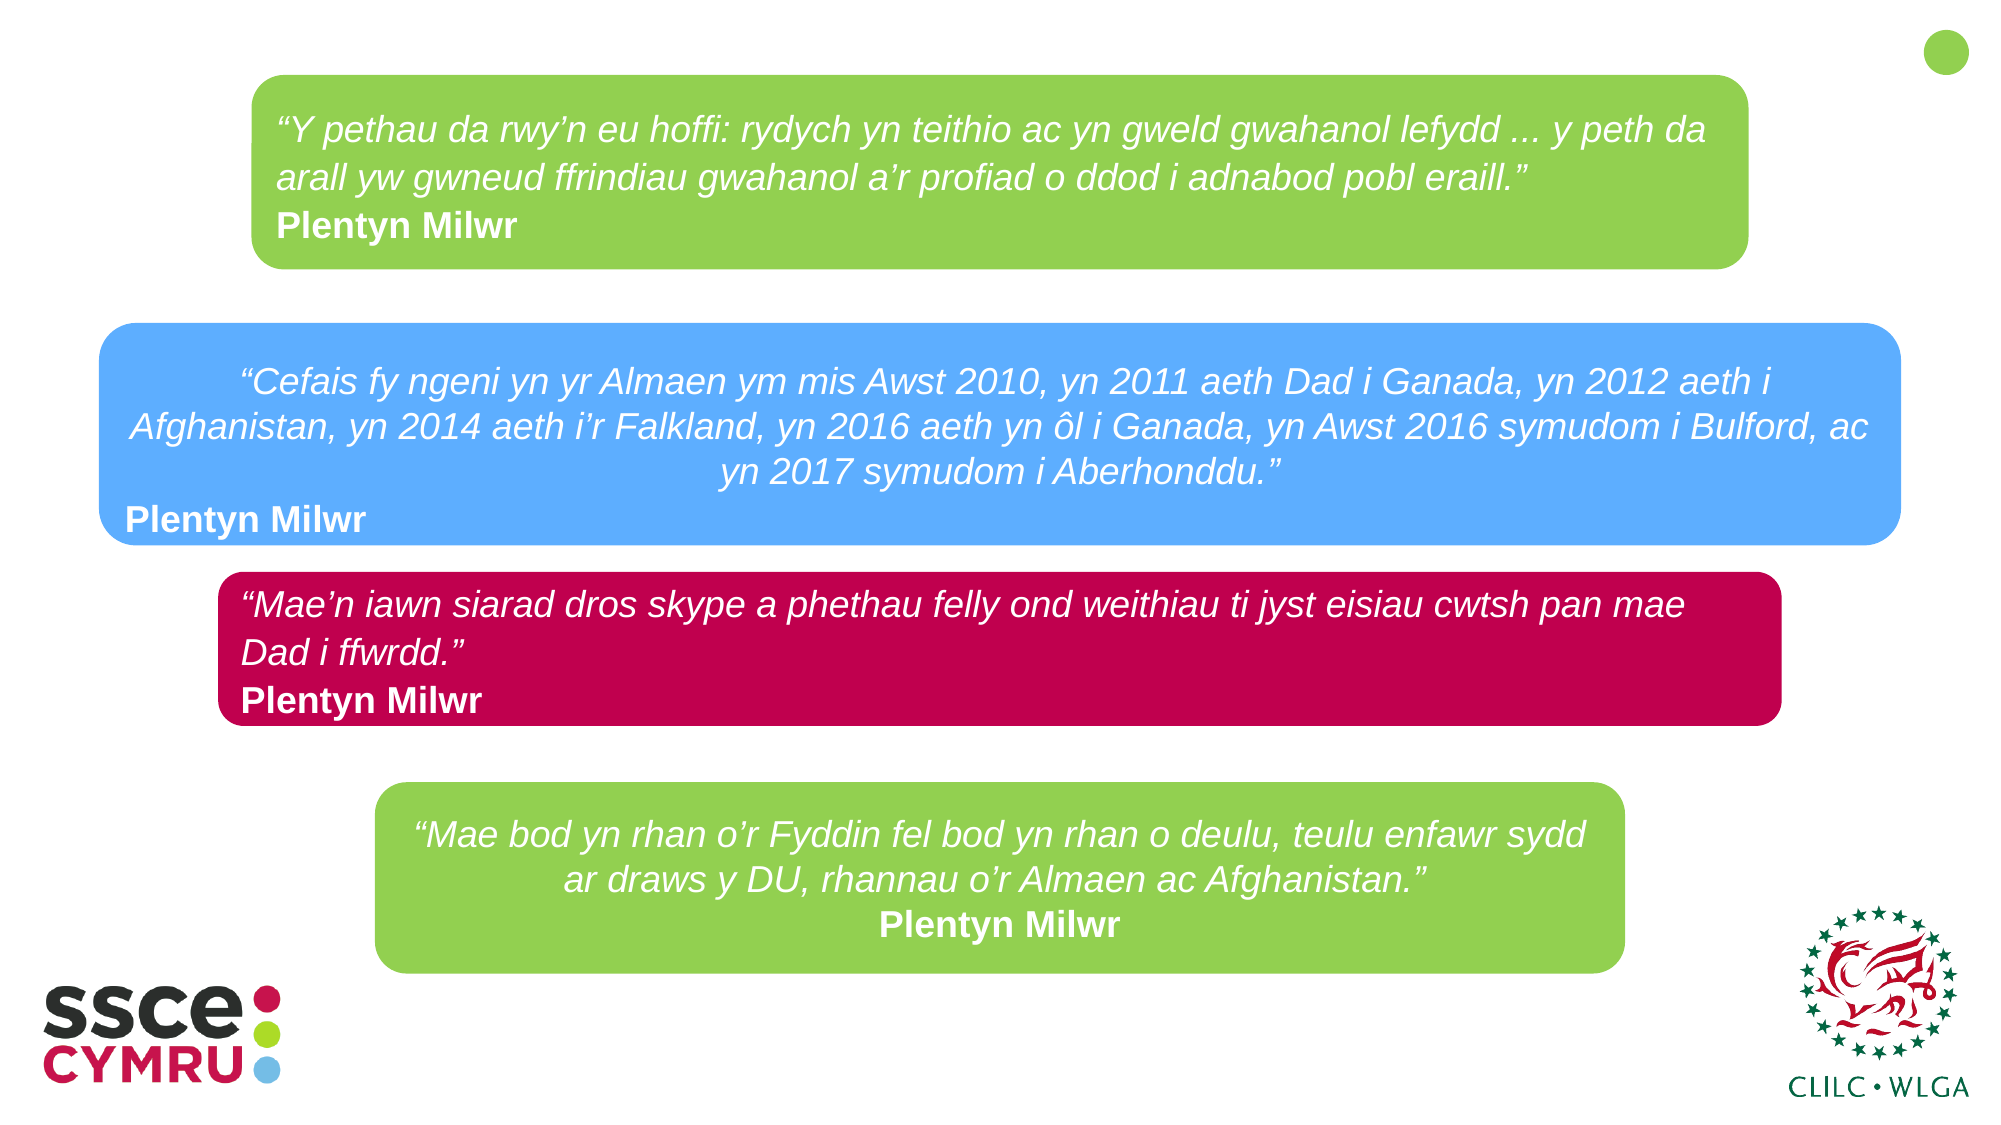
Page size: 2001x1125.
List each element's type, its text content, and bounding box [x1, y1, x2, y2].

text_box [1922, 28, 1970, 77]
text_box “Cefais fy ngeni yn yr Almaen ym mis Awst 2010, yn 2011 aeth Dad i Ganada, yn 2012 aeth i Afghanistan, yn 2014 aeth i’r Falkland, yn 2016 aeth yn ôl i Ganada, yn Awst 2016 symudom i Bulford, ac yn 2017 symudom i Aberhonddu.” Plentyn Milwr [97, 321, 1903, 547]
text_box “Y pethau da rwy’n eu hoffi: rydych yn teithio ac yn gweld gwahanol lefydd ... y peth da arall yw gwneud ffrindiau gwahanol a’r profiad o ddod i adnabod pobl eraill.” Plentyn Milwr [250, 73, 1750, 271]
text_box “Mae’n iawn siarad dros skype a phethau felly ond weithiau ti jyst eisiau cwtsh pan mae Dad i ffwrdd.” Plentyn Milwr [217, 570, 1783, 727]
picture [30, 973, 284, 1097]
picture [1789, 905, 1969, 1097]
text_box “Mae bod yn rhan o’r Fyddin fel bod yn rhan o deulu, teulu enfawr sydd ar draws y DU, rhannau o’r Almaen ac Afghanistan.” Plentyn Milwr [373, 781, 1627, 975]
